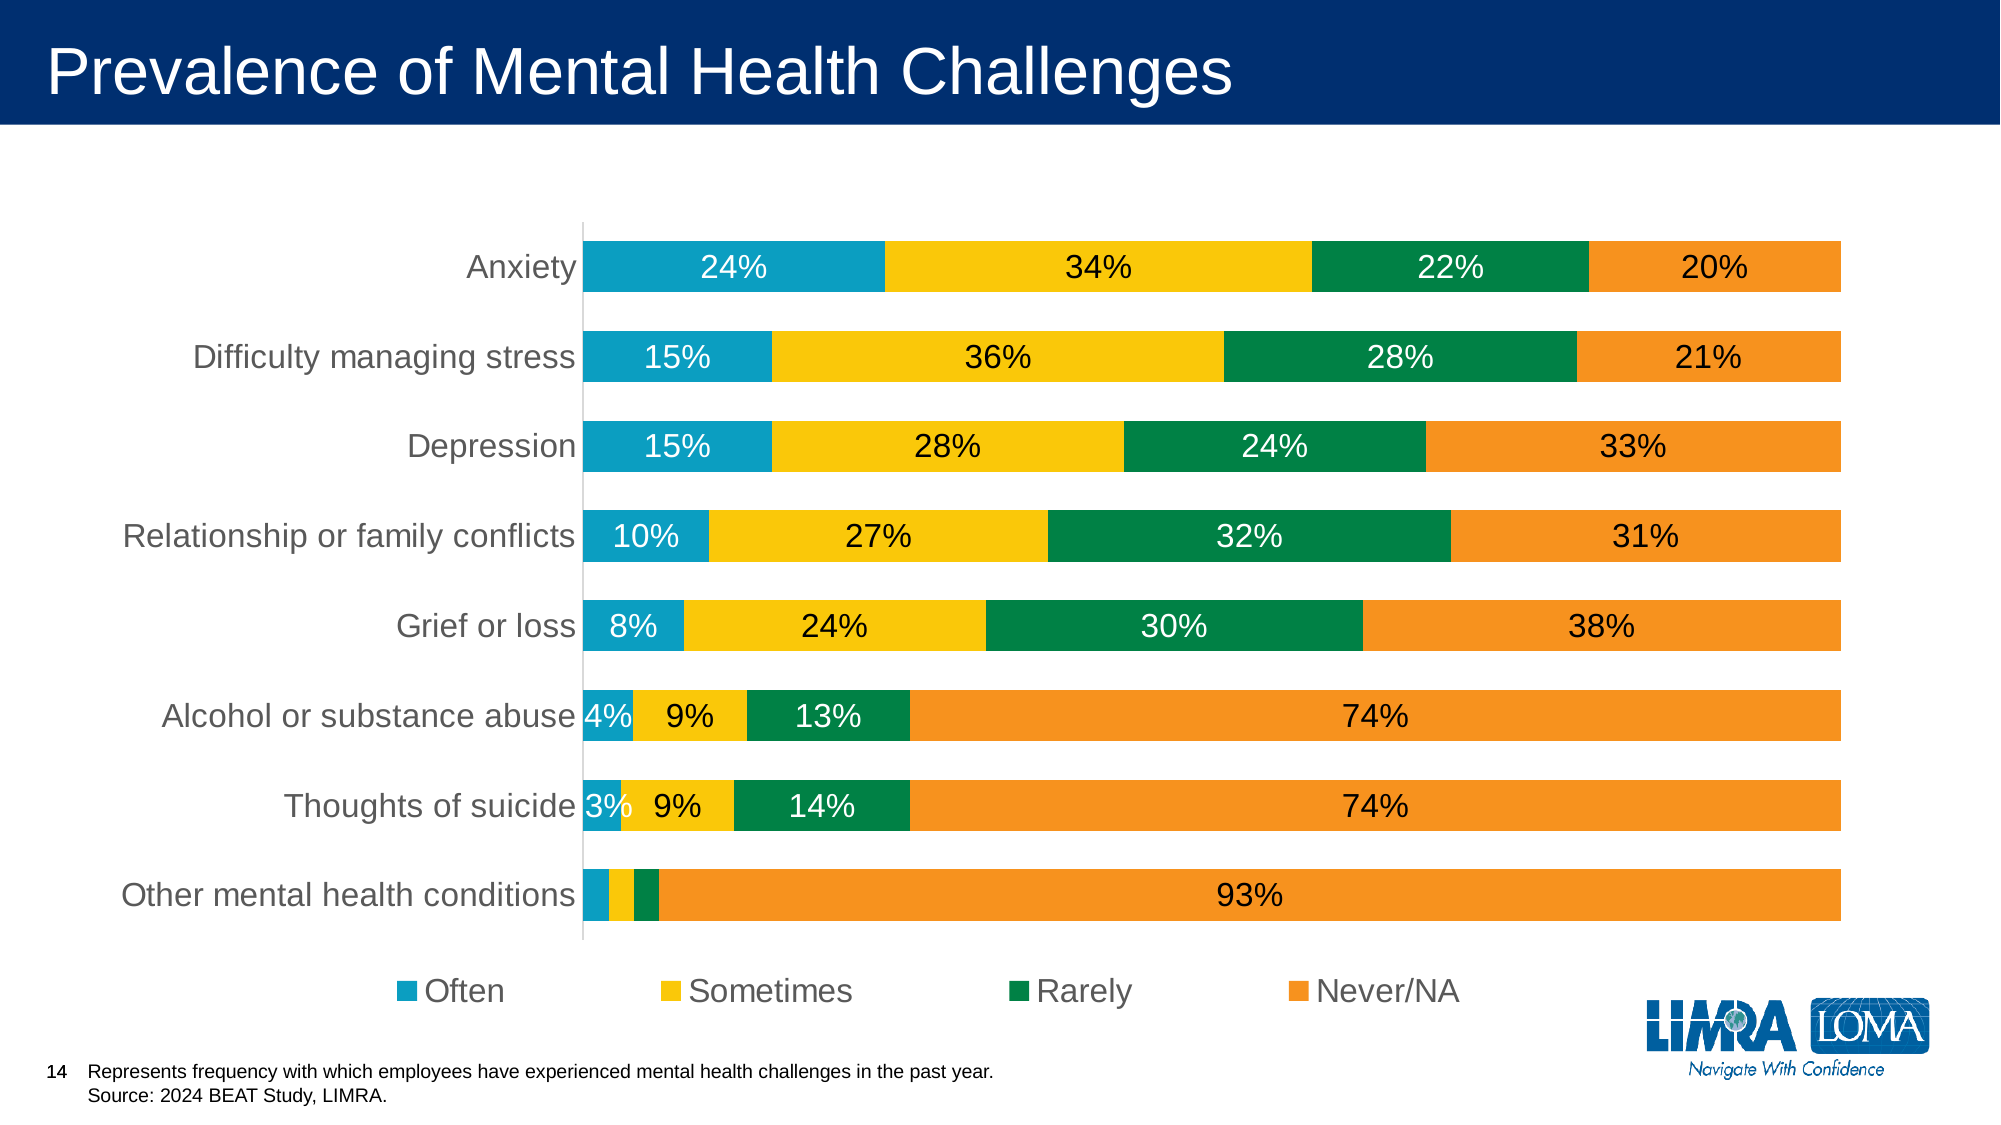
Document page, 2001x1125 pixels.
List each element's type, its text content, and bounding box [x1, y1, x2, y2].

slide_number 14 [31, 1052, 105, 1112]
picture [1644, 1036, 1932, 1081]
title Prevalence of Mental Health Challenges [0, 0, 2000, 141]
chart [72, 184, 1939, 1036]
text_box Represents frequency with which employees have experienced mental health challenges in the past year. Source: 2024 BEAT Study, LIMRA. [72, 1051, 1075, 1114]
